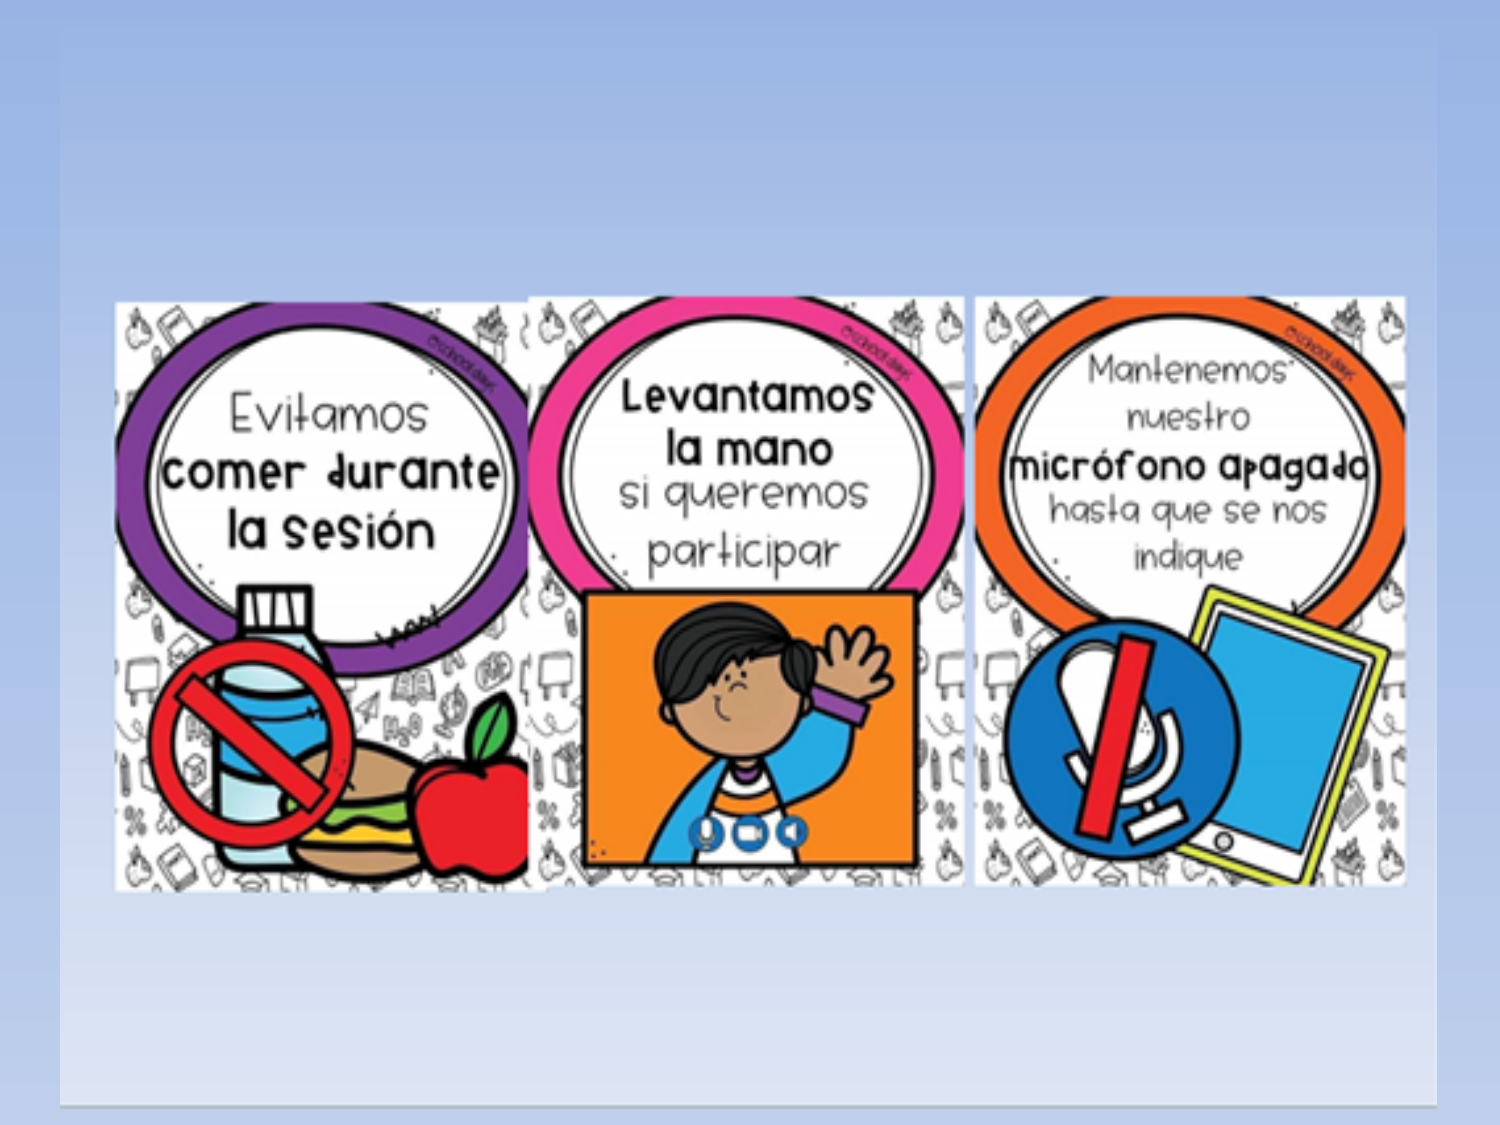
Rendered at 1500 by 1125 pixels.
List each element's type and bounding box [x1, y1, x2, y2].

picture [59, 24, 1437, 1109]
